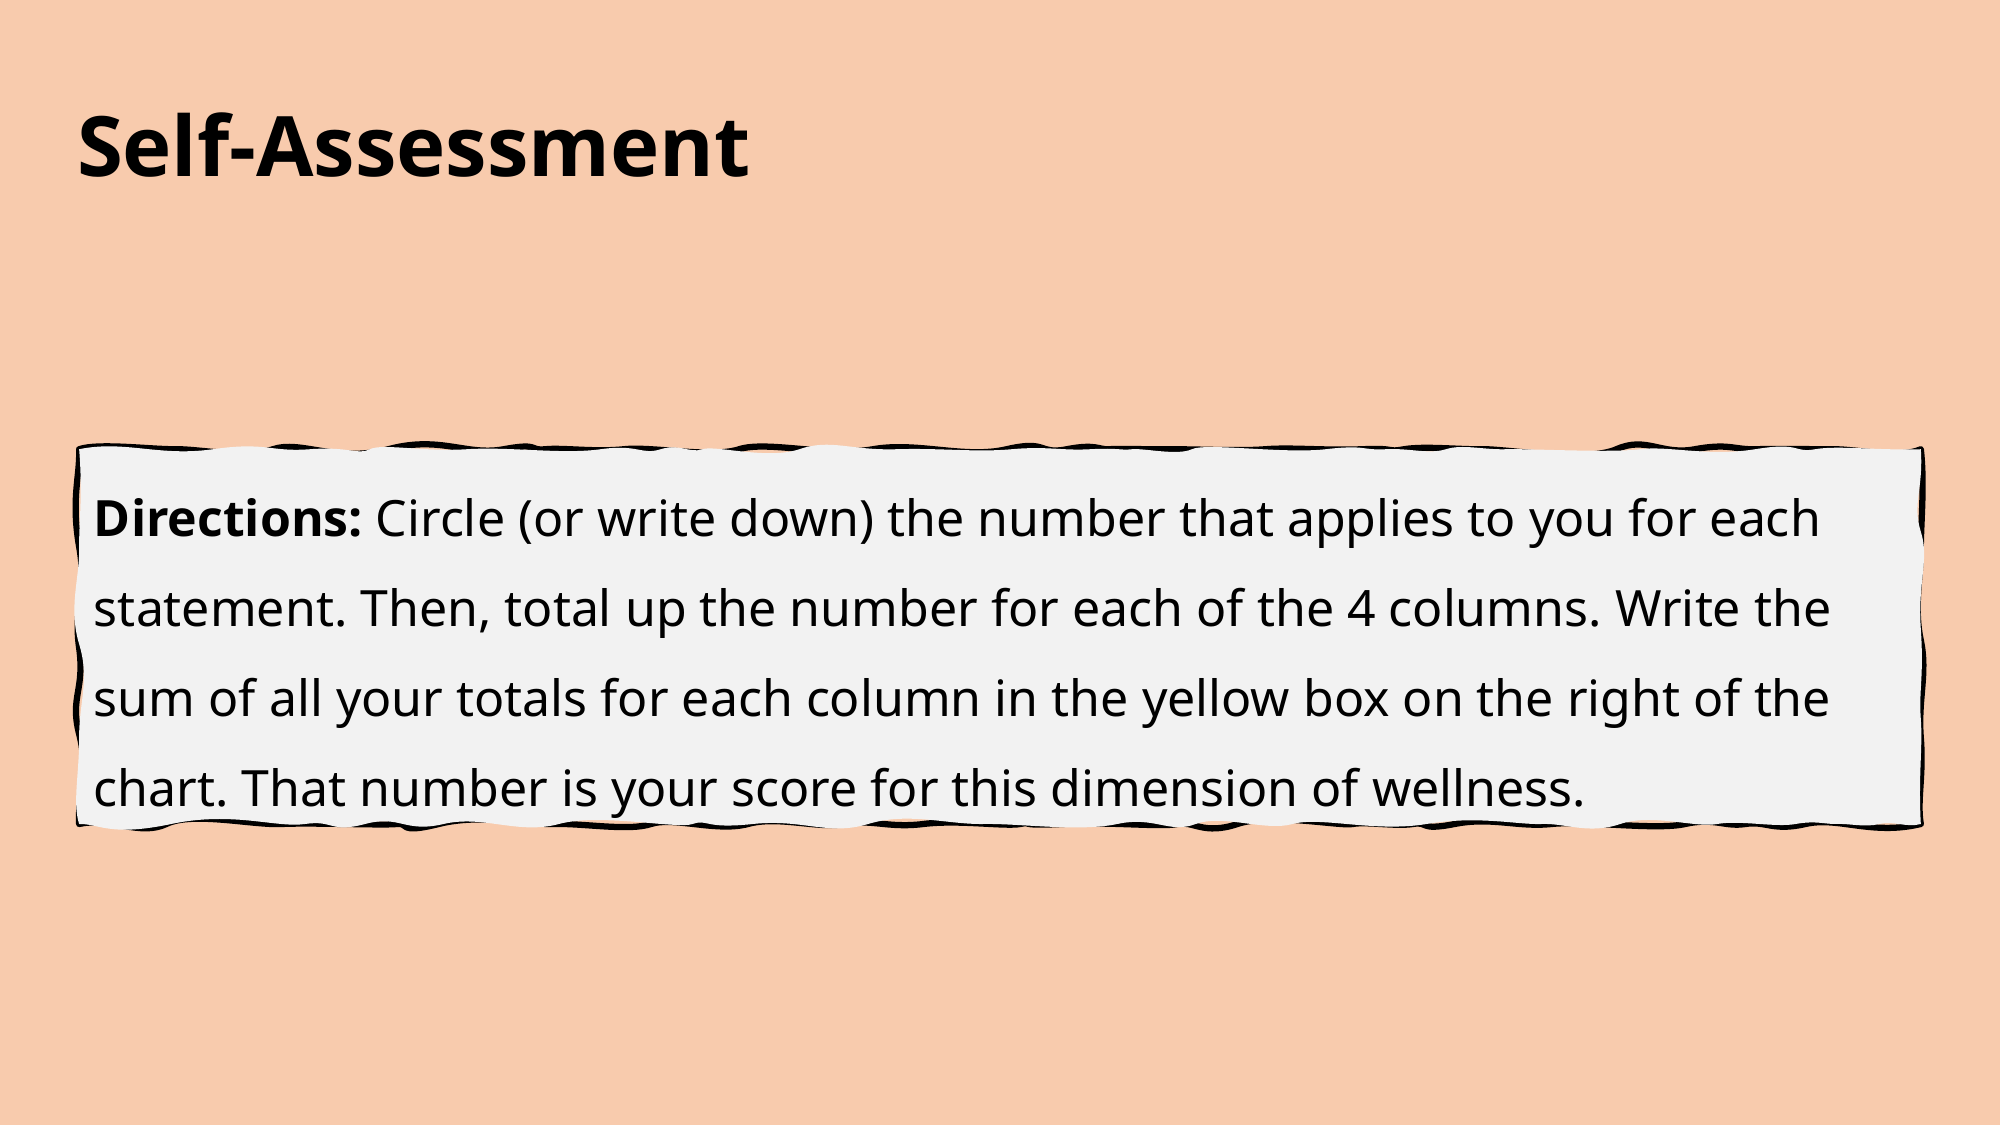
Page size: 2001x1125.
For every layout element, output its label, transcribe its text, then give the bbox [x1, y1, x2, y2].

text_box Self-Assessment [62, 85, 871, 201]
text_box Directions: Circle (or write down) the number that applies to you for each statement. Then, total up the number for each of the 4 columns. Write the sum of all your totals for each column in the yellow box on the right of the chart. That number is your score for this dimension of wellness. [74, 444, 1925, 830]
